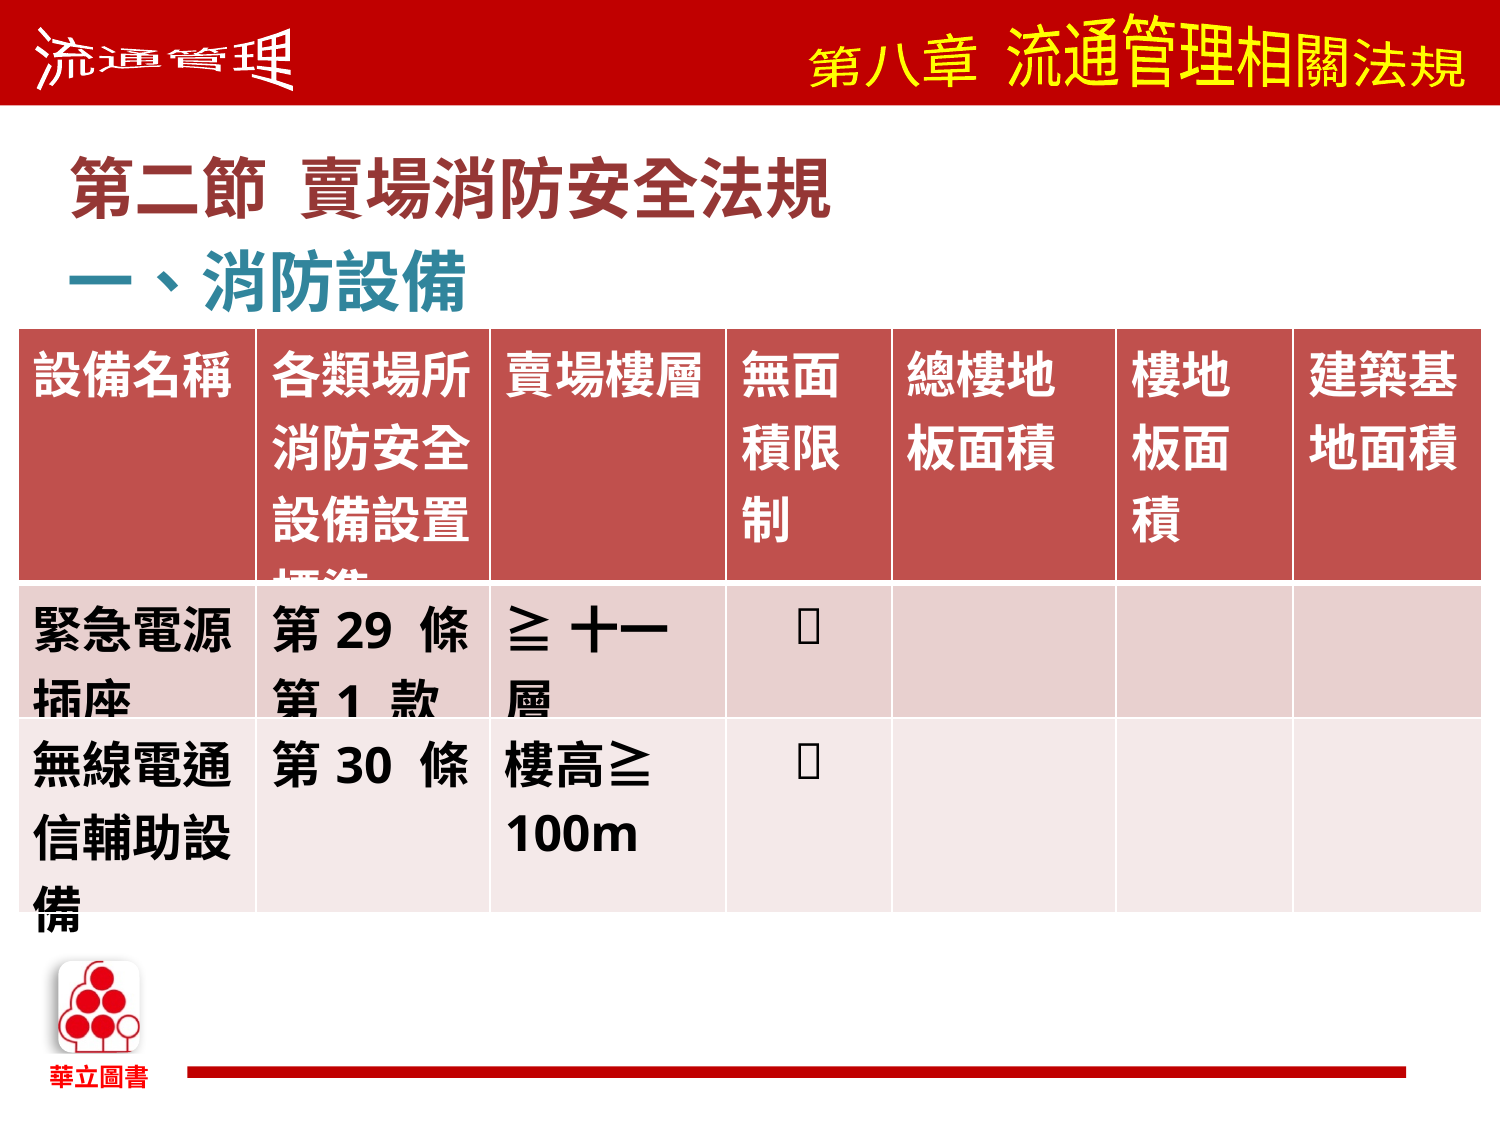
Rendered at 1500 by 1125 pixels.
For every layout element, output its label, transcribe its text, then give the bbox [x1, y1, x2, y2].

table_header 總樓地板面積 [893, 329, 1115, 580]
table_cell 緊急電源插座 [19, 586, 255, 717]
table_cell [893, 586, 1115, 717]
table_cell  [727, 719, 891, 912]
table_cell [1117, 719, 1292, 912]
table_cell  [727, 586, 891, 717]
table_cell 無線電通信輔助設備 [19, 719, 255, 912]
table_cell 樓高≧ 100m [491, 719, 725, 912]
table_cell [893, 719, 1115, 912]
text_box 第二節 賣場消防安全法規 [53, 138, 1278, 232]
table_cell ≧十一層 [491, 586, 725, 717]
table_header 建築基地面積 [1294, 329, 1481, 580]
table_header 設備名稱 [19, 329, 255, 580]
table_header 無面積限制 [727, 329, 891, 580]
table_cell [1117, 586, 1292, 717]
table_cell [1294, 586, 1481, 717]
text_box 一、消防設備 [53, 232, 1442, 327]
table_cell [1294, 719, 1481, 912]
table_cell 第30 條 [257, 719, 489, 912]
table_header 賣場樓層 [491, 329, 725, 580]
table_cell 第29 條 第1 款 [257, 586, 489, 717]
table_header 樓地板面積 [1117, 329, 1292, 580]
table_header 各類場所消防安全設備設置標準 [257, 329, 489, 580]
picture [58, 960, 140, 1053]
